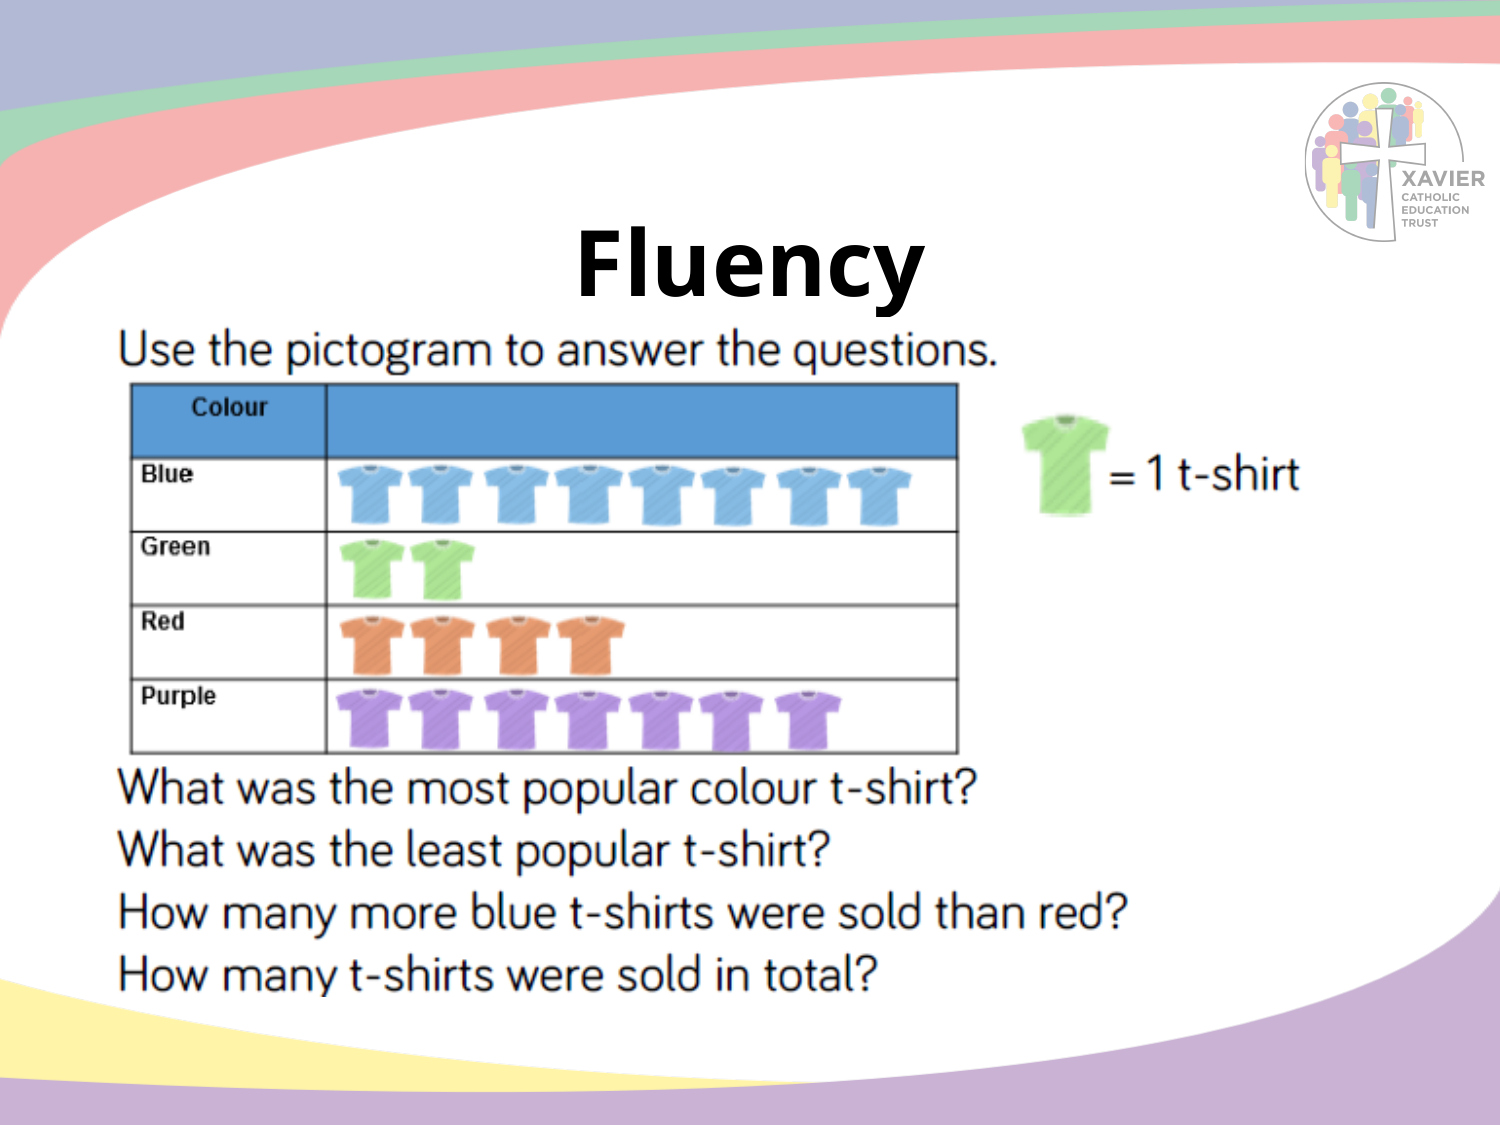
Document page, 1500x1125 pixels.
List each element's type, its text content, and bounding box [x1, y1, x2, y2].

title Fluency [112, 184, 1388, 325]
picture [112, 317, 1313, 997]
